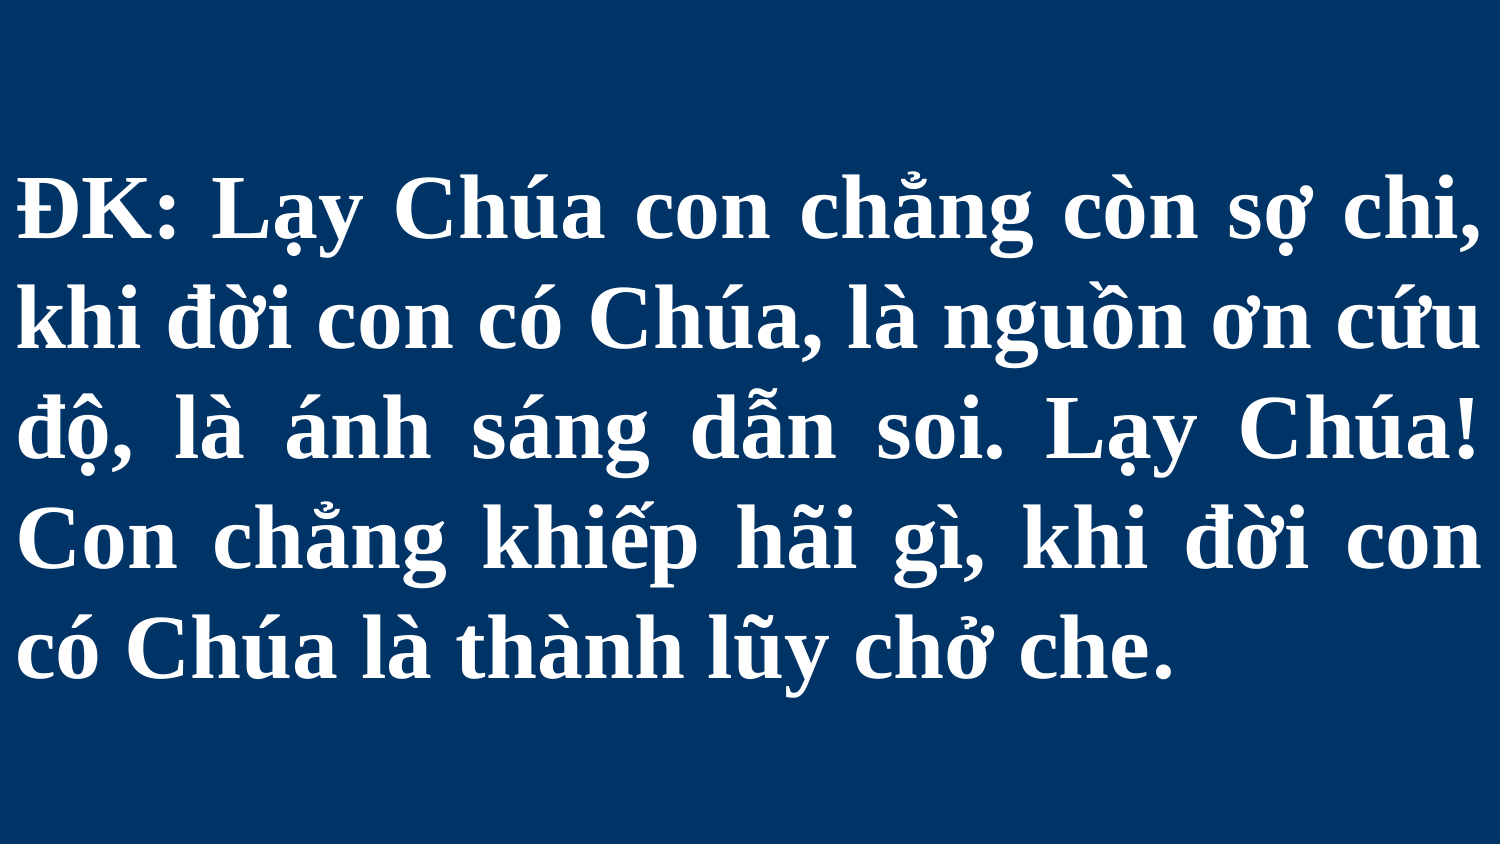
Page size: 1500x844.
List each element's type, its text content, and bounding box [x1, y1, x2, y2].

title ĐK: Lạy Chúa con chẳng còn sợ chi, khi đời con có Chúa, là nguồn ơn cứu độ, là ánh sáng dẫn soi. Lạy Chúa! Con chẳng khiếp hãi gì, khi đời con có Chúa là thành lũy chở che. [0, 0, 1500, 844]
